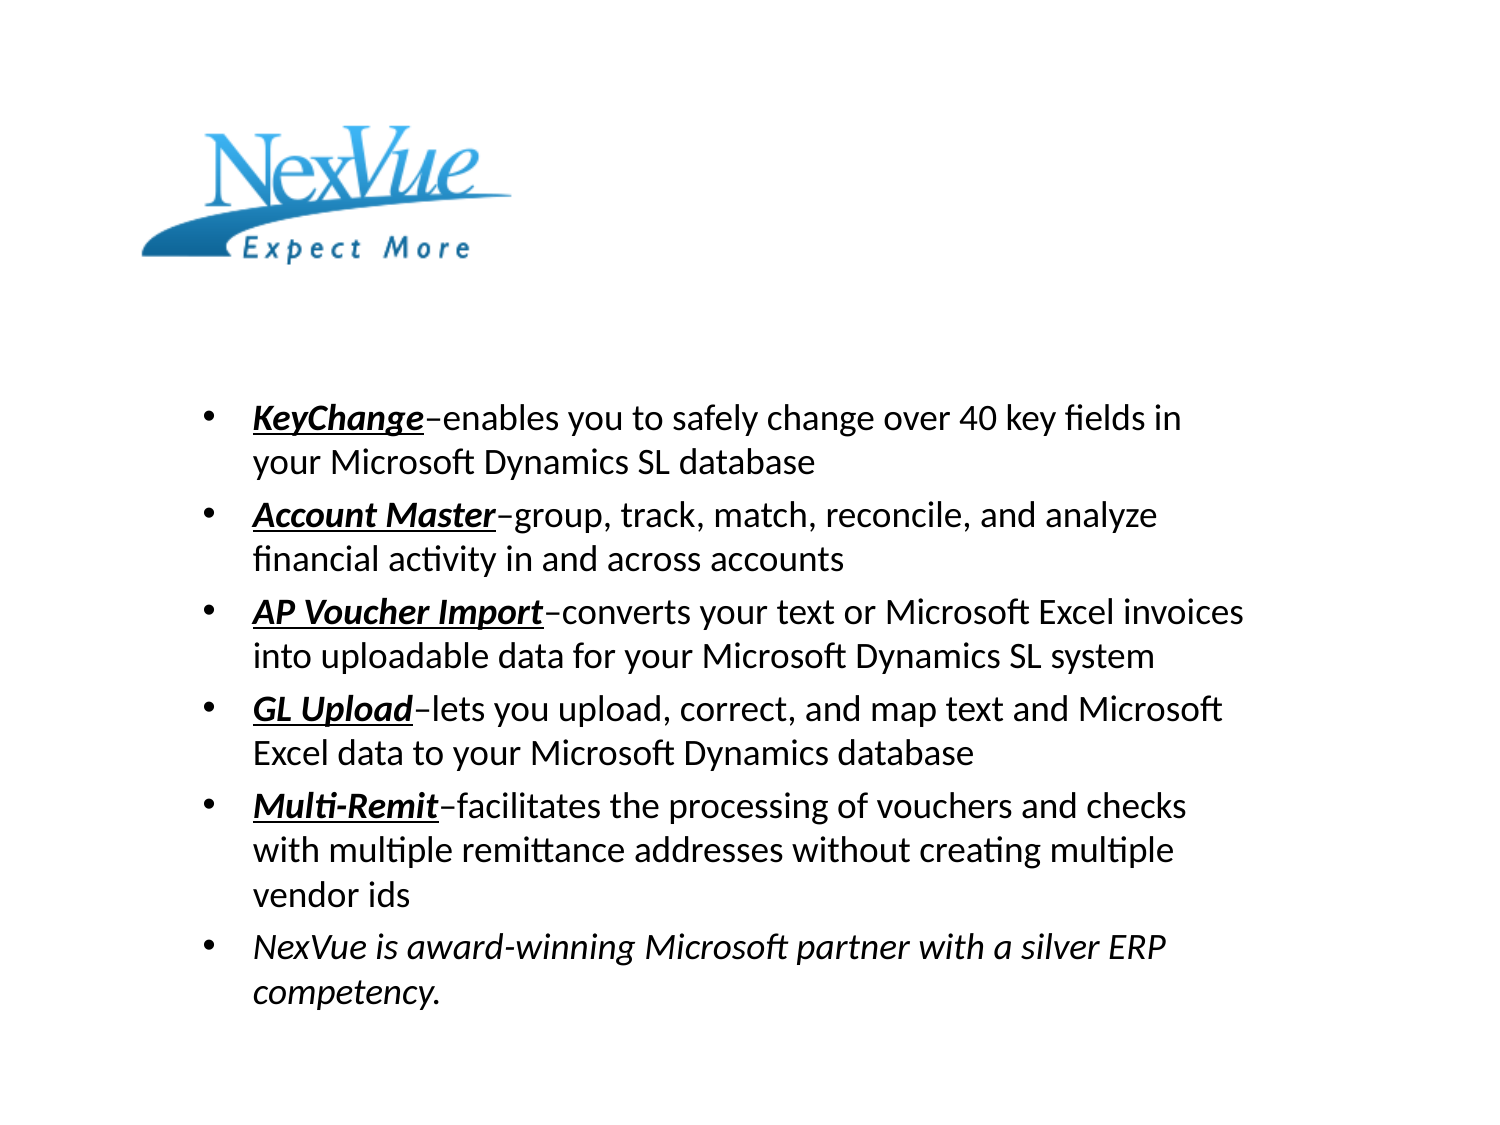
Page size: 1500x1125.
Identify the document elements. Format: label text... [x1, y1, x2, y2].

picture [124, 112, 521, 279]
list KeyChange–enables you to safely change over 40 key fields in your Microsoft Dynamics SL database Account Master–group, track, match, reconcile, and analyze financial activity in and across accounts AP Voucher Import–converts your text or Microsoft Excel invoices into uploadable data for your Microsoft Dynamics SL system GL Upload–lets you upload, correct, and map text and Microsoft Excel data to your Microsoft Dynamics database Multi-Remit–facilitates the processing of vouchers and checks with multiple remittance addresses without creating multiple vendor ids NexVue is award-winning Microsoft partner with a silver ERP competency. [187, 385, 1274, 1050]
